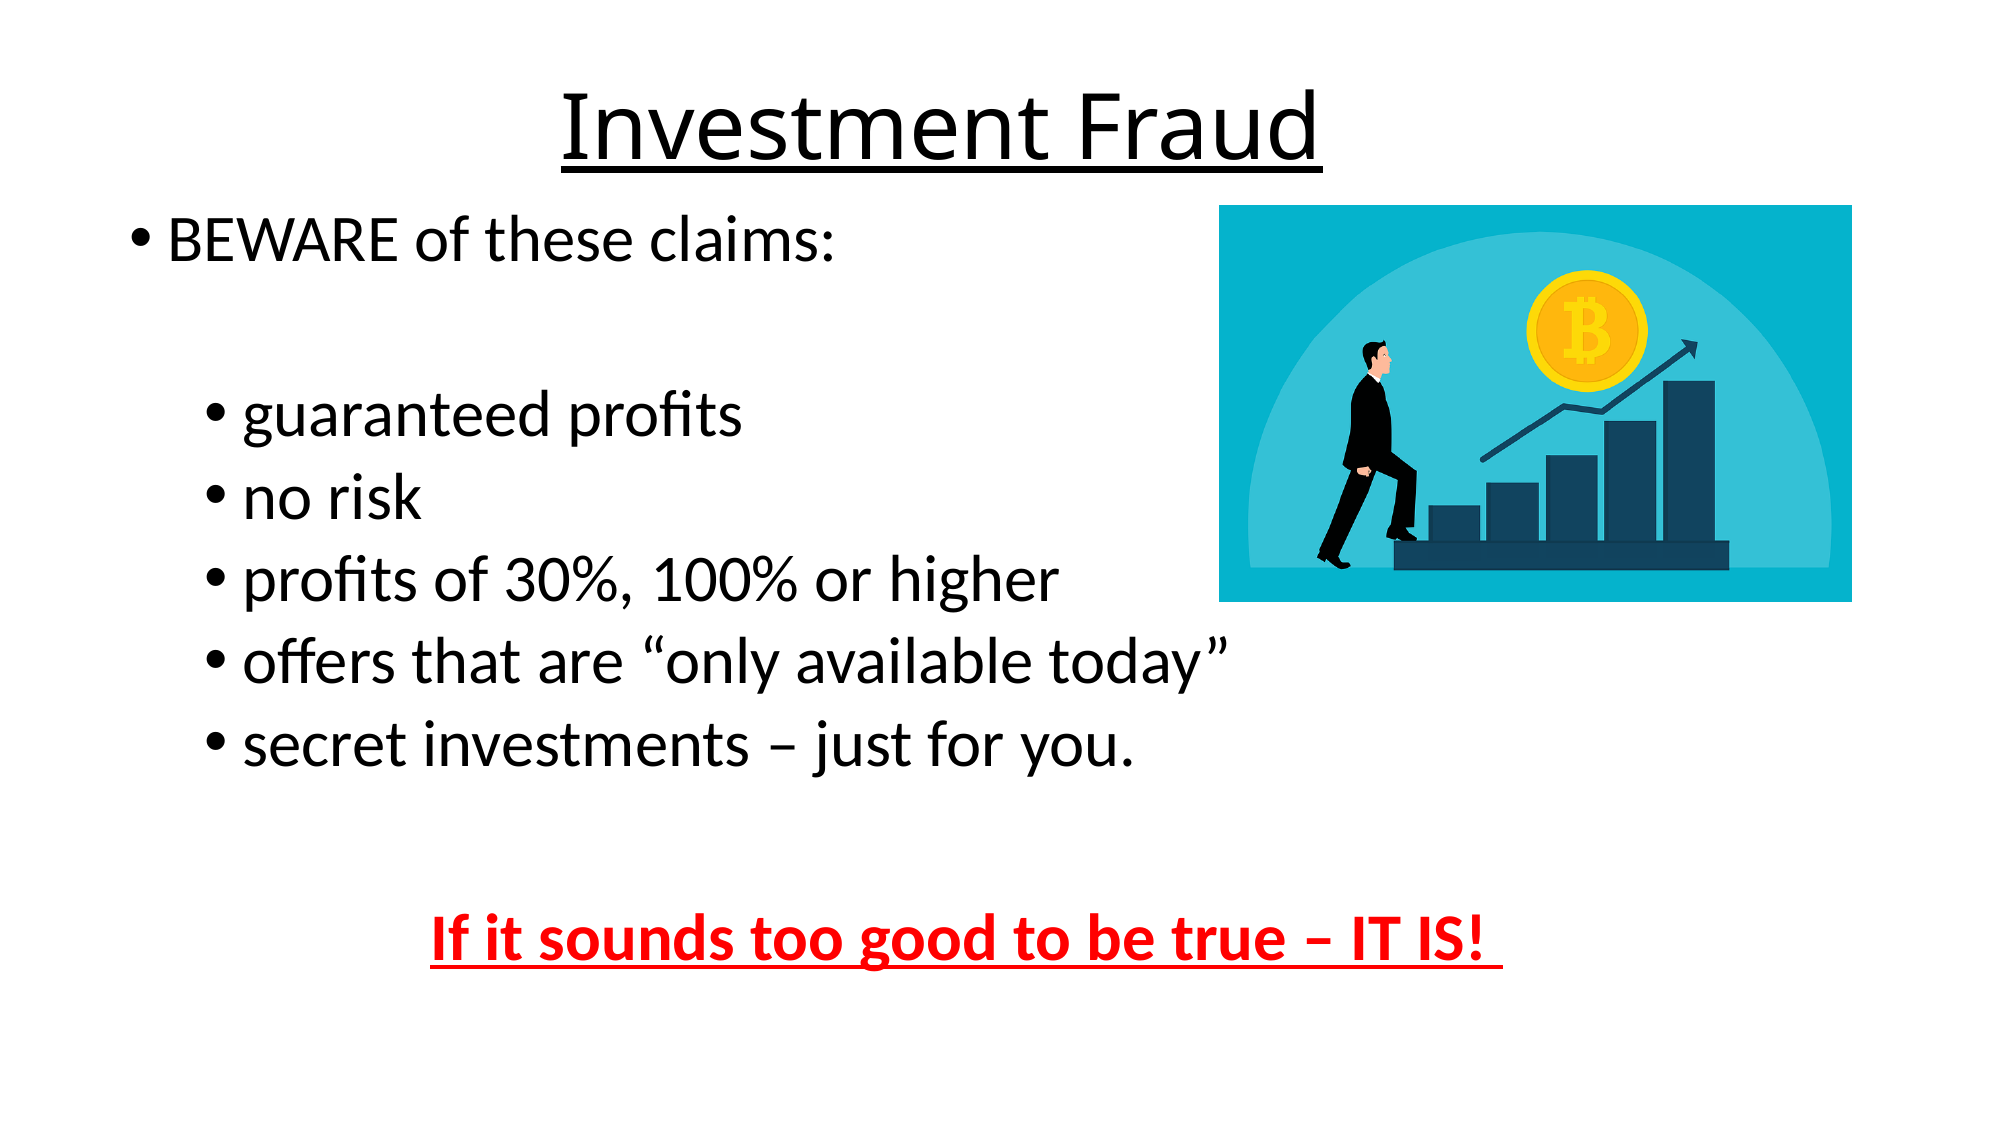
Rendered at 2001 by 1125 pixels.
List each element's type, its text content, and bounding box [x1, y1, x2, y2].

picture [1219, 205, 1853, 602]
title Investment Fraud [79, 75, 1805, 183]
list BEWARE of these claims: guaranteed profits no risk profits of 30%, 100% or higher offers that are “only available today” secret investments – just for you. If it sounds too good to be true – IT IS! ! [115, 196, 1840, 982]
